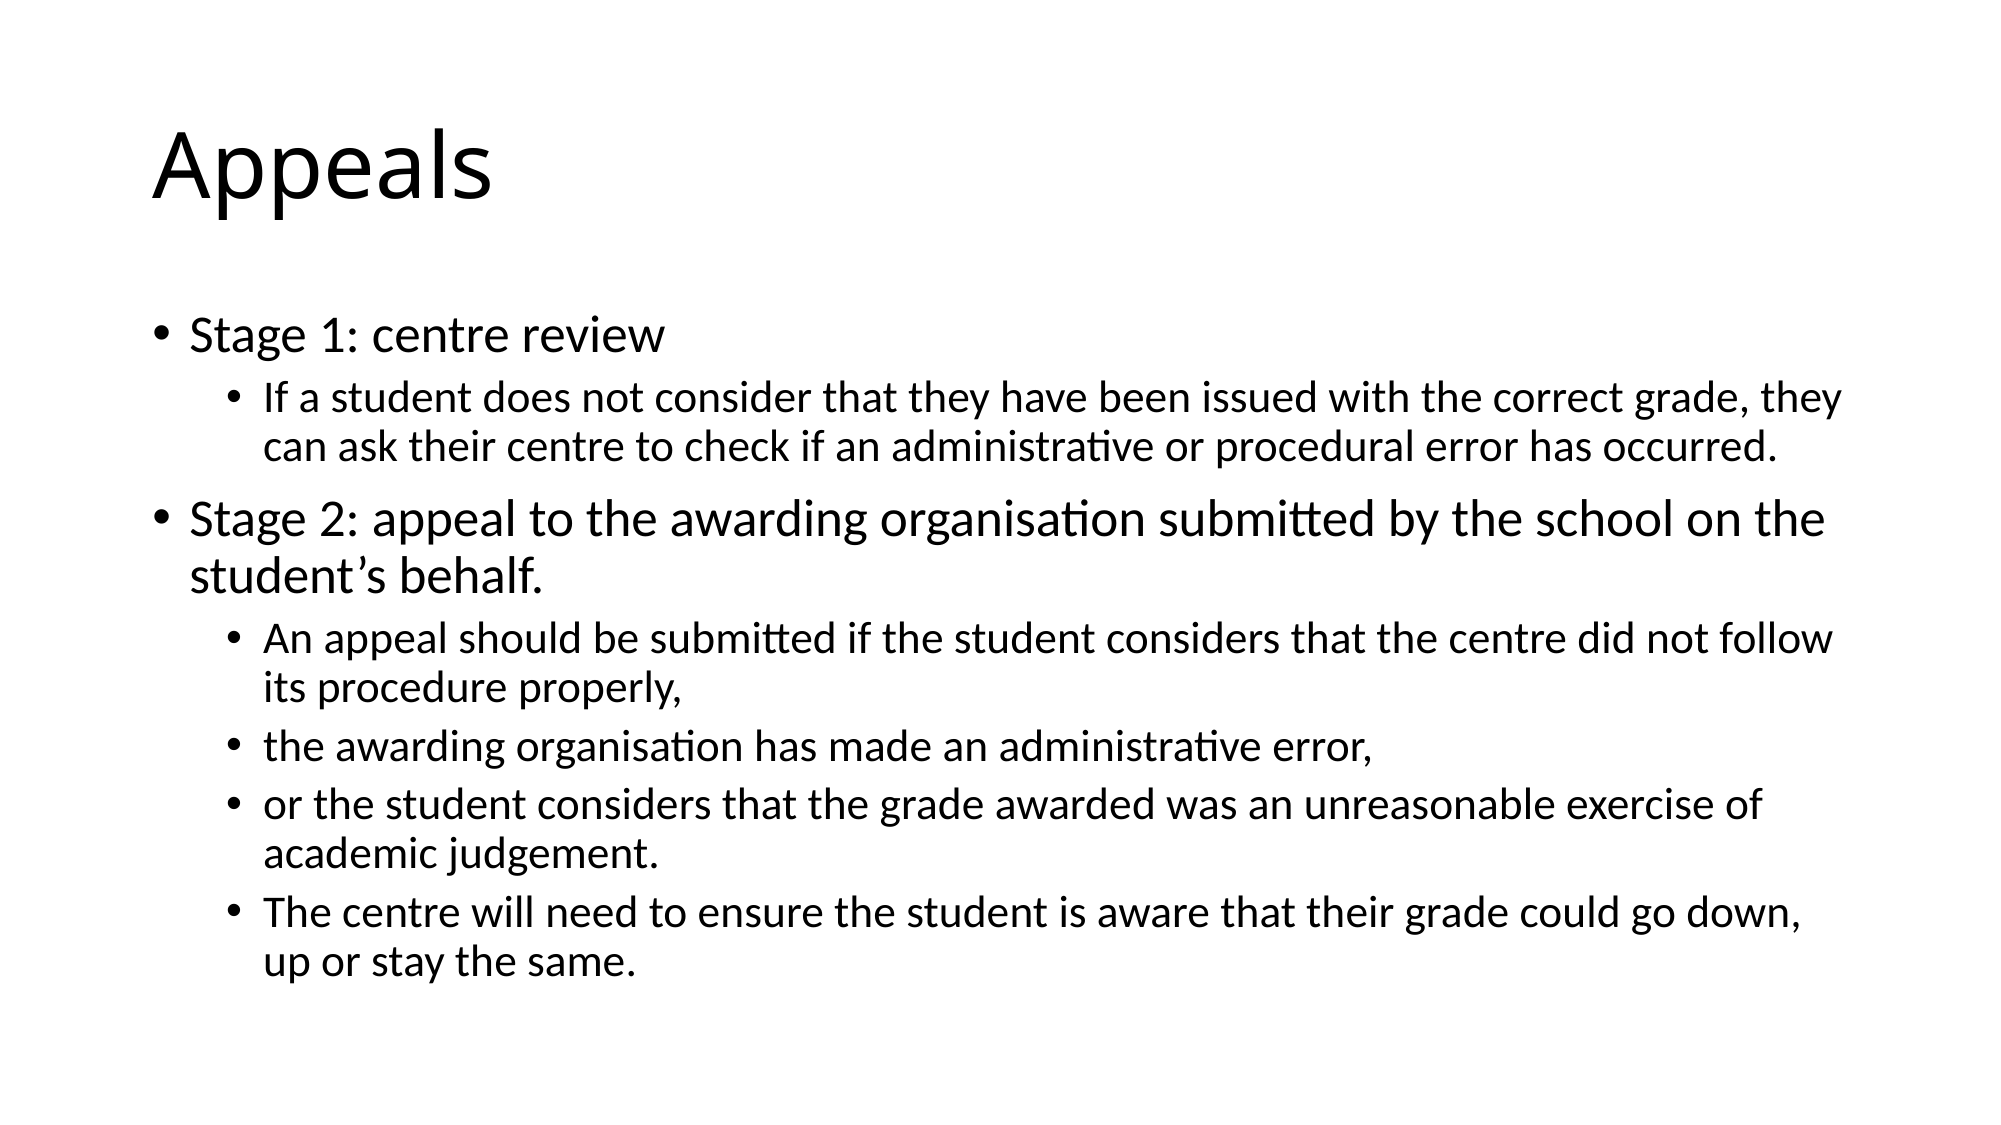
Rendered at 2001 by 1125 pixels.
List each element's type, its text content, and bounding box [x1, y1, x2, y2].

list Stage 1: centre review If a student does not consider that they have been issued with the correct grade, they can ask their centre to check if an administrative or procedural error has occurred. Stage 2: appeal to the awarding organisation submitted by the school on the student’s behalf. An appeal should be submitted if the student considers that the centre did not follow its procedure properly, the awarding organisation has made an administrative error, or the student considers that the grade awarded was an unreasonable exercise of academic judgement. The centre will need to ensure the student is aware that their grade could go down, up or stay the same. [137, 299, 1863, 1014]
title Appeals [137, 59, 1863, 278]
